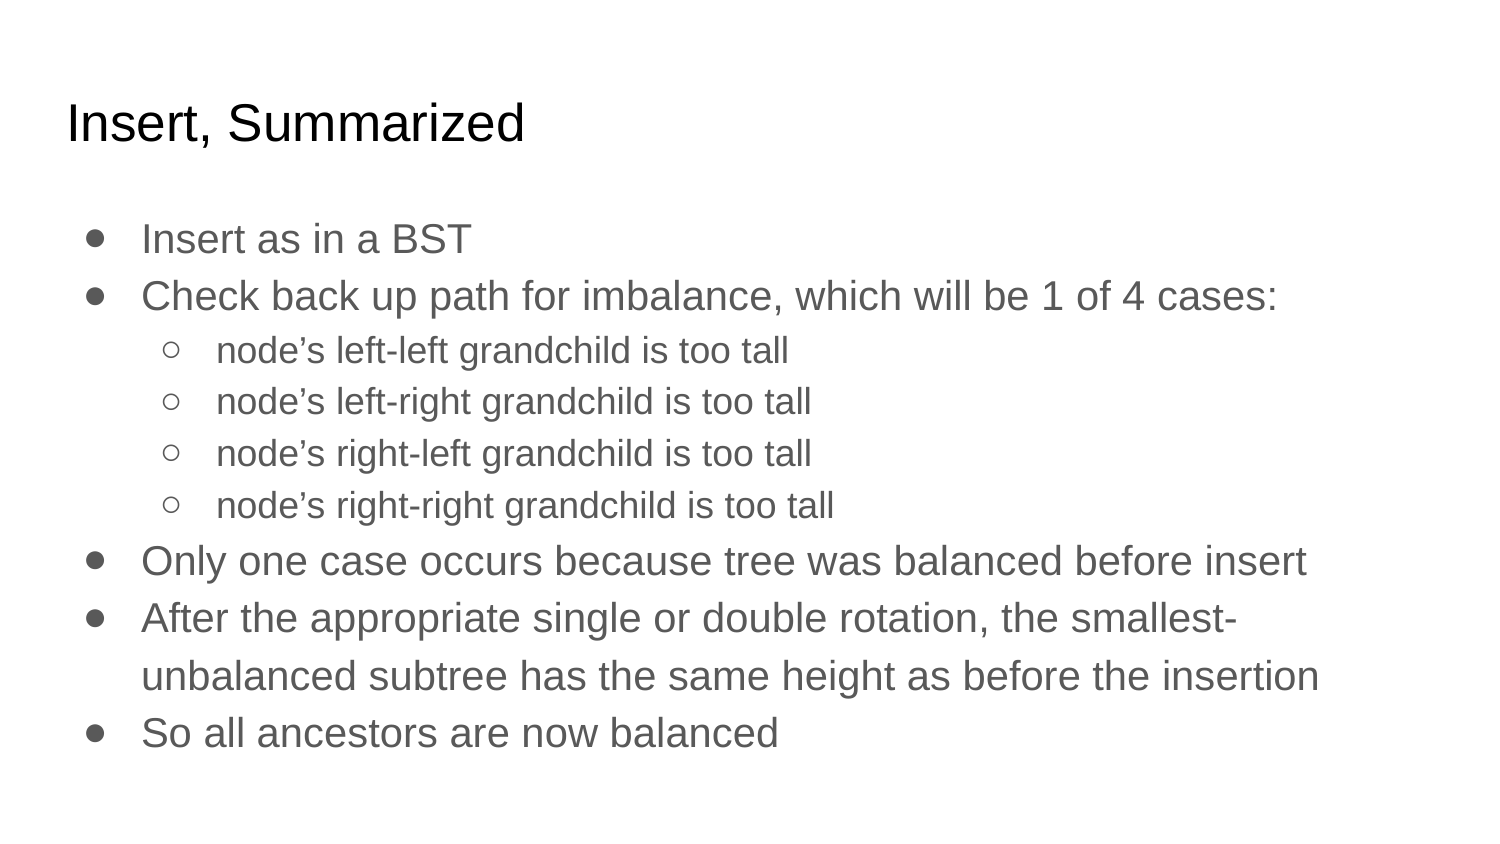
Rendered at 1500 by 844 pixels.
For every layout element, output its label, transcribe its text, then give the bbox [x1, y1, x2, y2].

list Insert as in a BST Check back up path for imbalance, which will be 1 of 4 cases: node’s left-left grandchild is too tall node’s left-right grandchild is too tall node’s right-left grandchild is too tall node’s right-right grandchild is too tall Only one case occurs because tree was balanced before insert After the appropriate single or double rotation, the smallest-unbalanced subtree has the same height as before the insertion So all ancestors are now balanced [51, 189, 1449, 750]
title Insert, Summarized [51, 72, 1449, 167]
